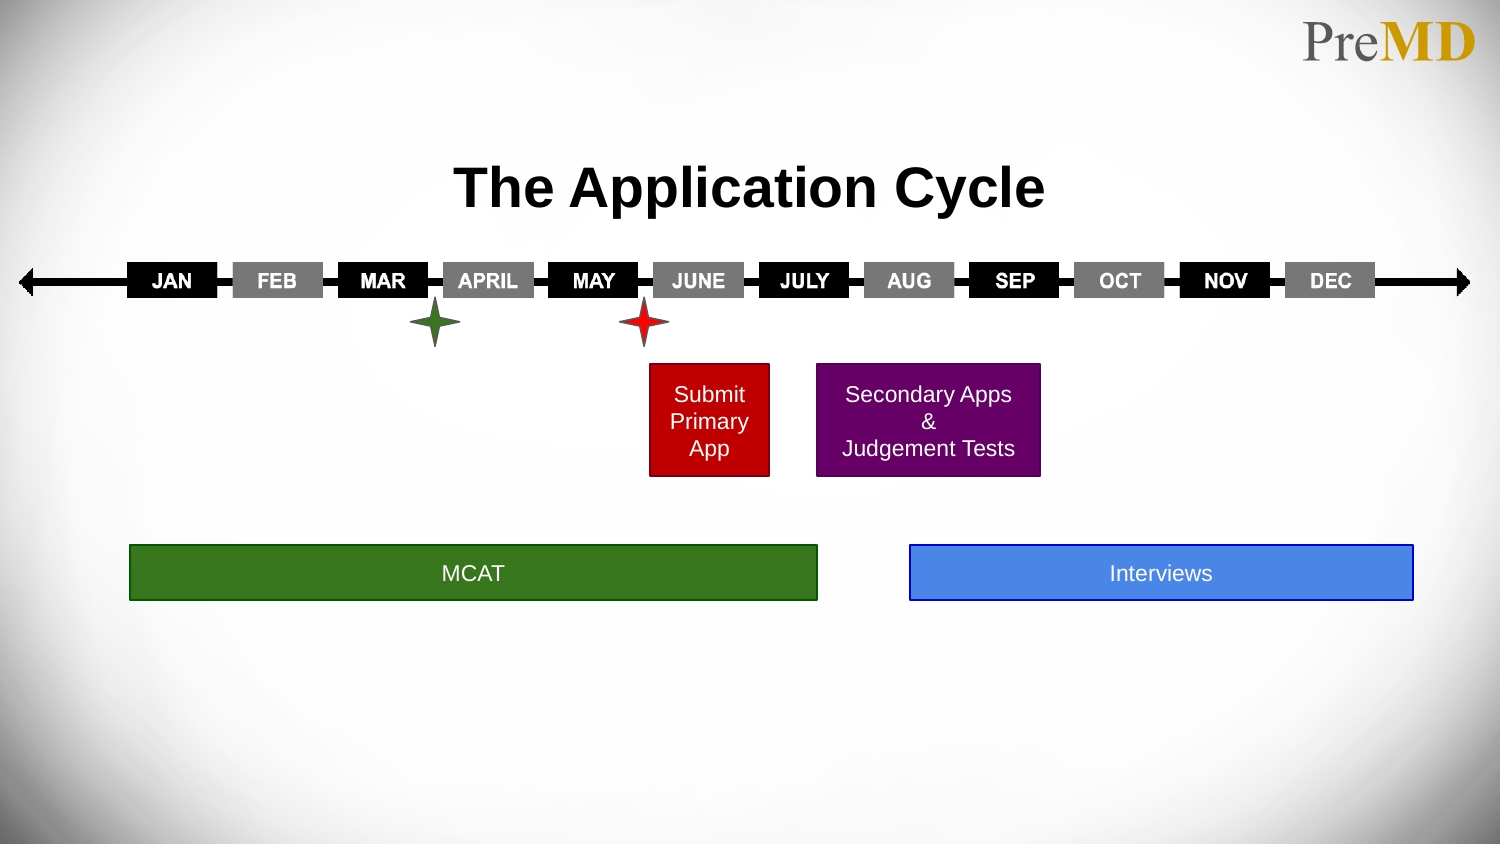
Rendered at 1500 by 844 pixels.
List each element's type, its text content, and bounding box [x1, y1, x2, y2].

text_box Interviews [910, 544, 1413, 600]
title The Application Cycle [51, 141, 1449, 236]
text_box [129, 297, 818, 603]
picture [0, 0, 1500, 844]
text_box Secondary Apps & Judgement Tests [821, 364, 1041, 477]
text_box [619, 296, 770, 478]
